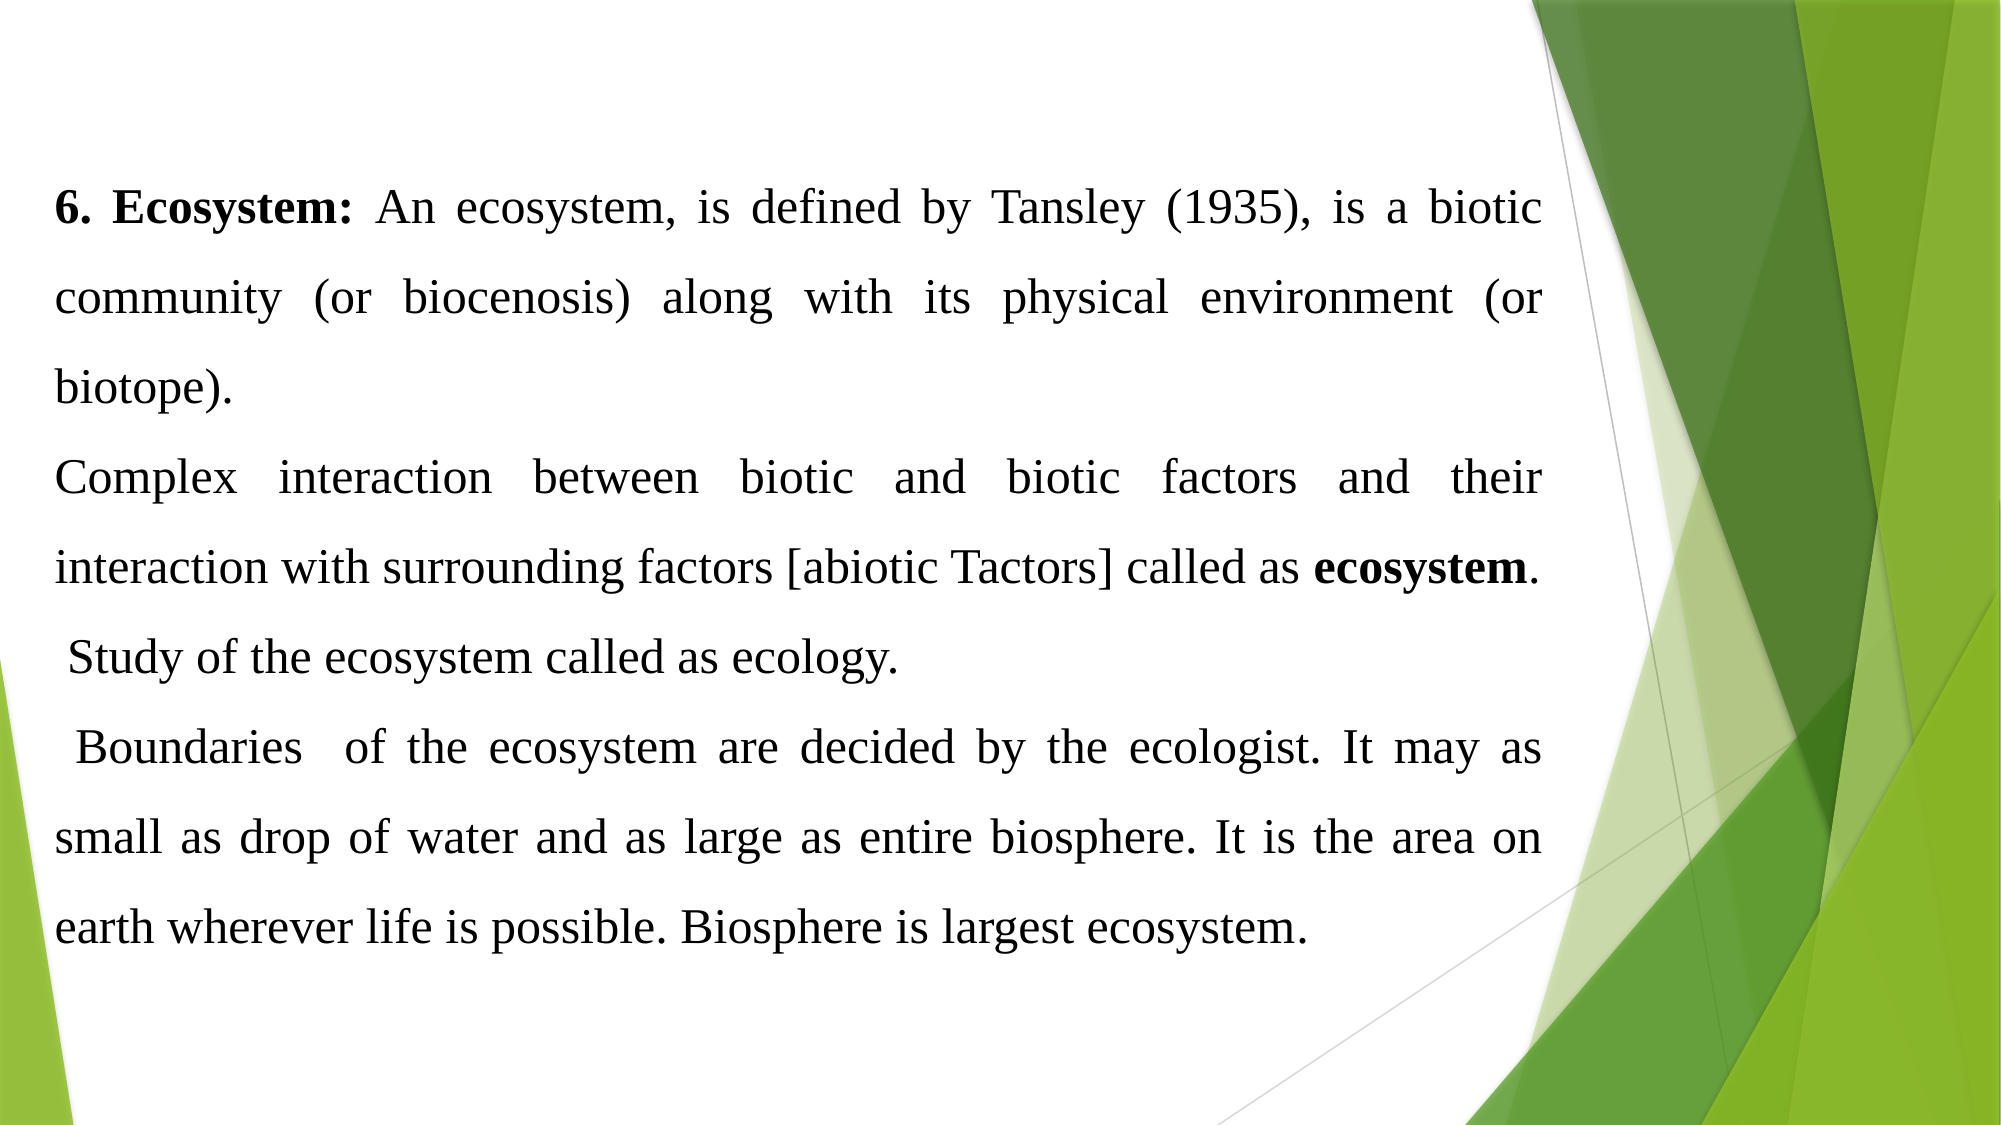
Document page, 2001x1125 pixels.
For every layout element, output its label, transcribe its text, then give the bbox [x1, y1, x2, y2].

text_box 6. Ecosystem: An ecosystem, is defined by Tansley (1935), is a biotic community (or biocenosis) along with its physical environment (or biotope). Complex interaction between biotic and biotic factors and their interaction with surrounding factors [abiotic Tactors] called as ecosystem. Study of the ecosystem called as ecology. Boundaries of the ecosystem are decided by the ecologist. It may as small as drop of water and as large as entire biosphere. It is the area on earth wherever life is possible. Biosphere is largest ecosystem. [39, 135, 1559, 1029]
